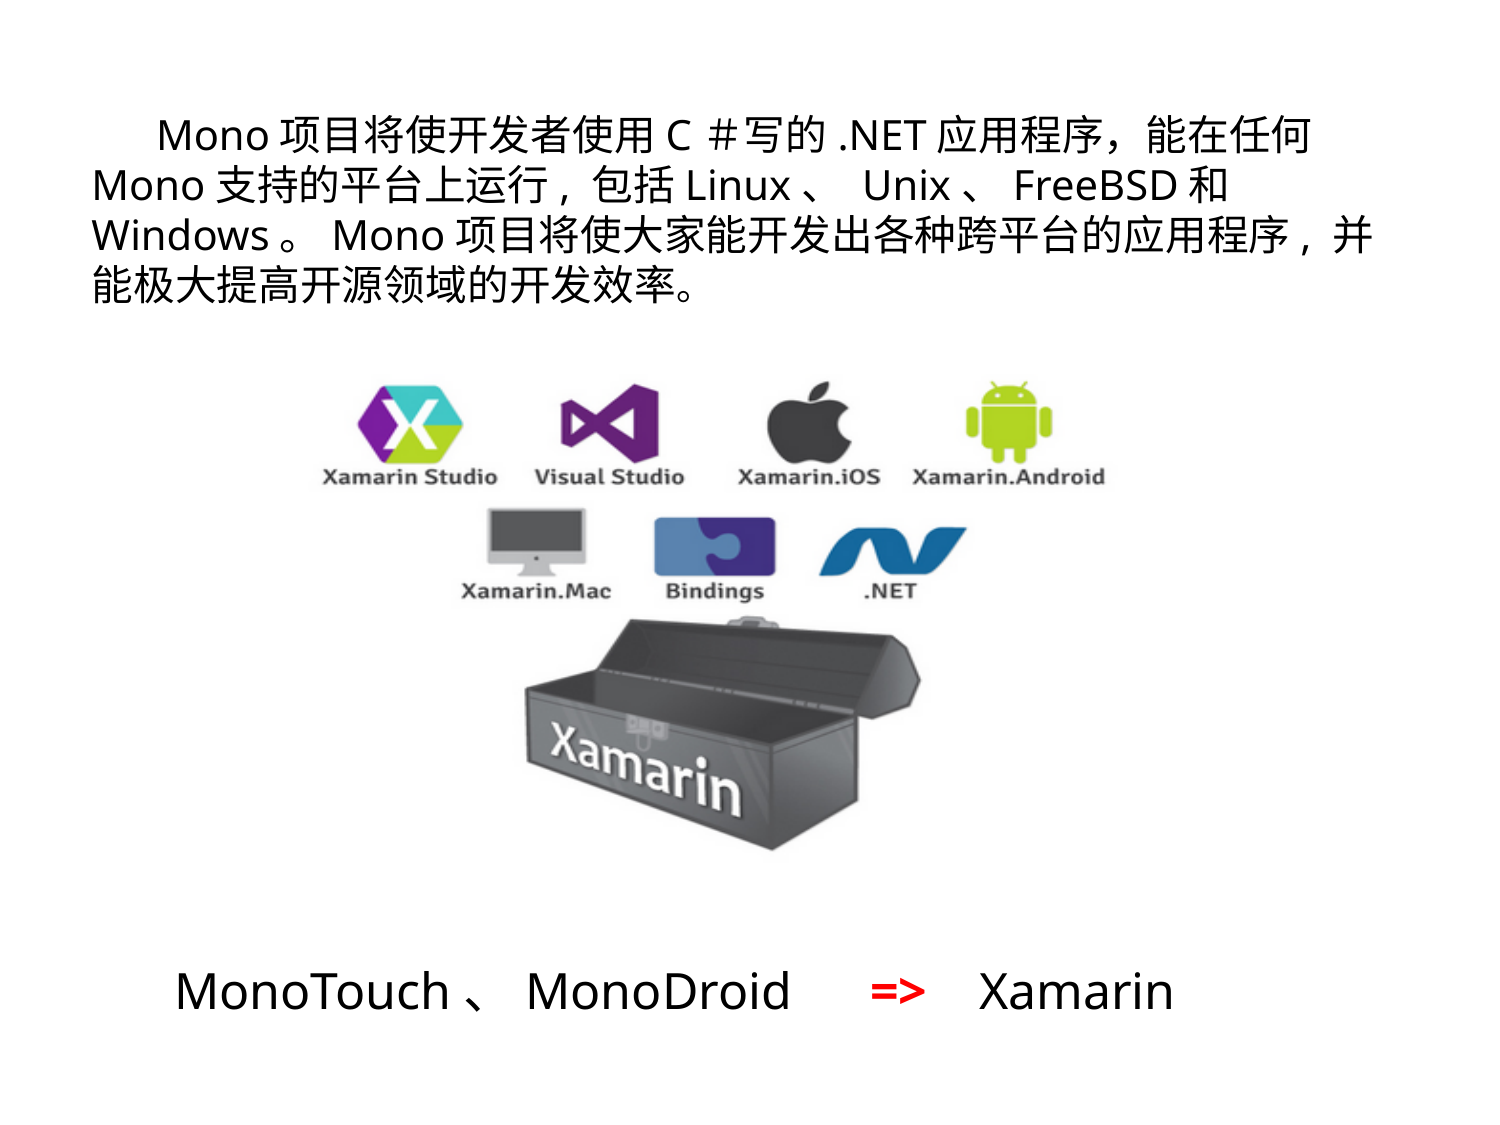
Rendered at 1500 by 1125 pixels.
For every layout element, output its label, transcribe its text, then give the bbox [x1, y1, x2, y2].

picture [265, 302, 1223, 903]
text_box Mono项目将使开发者使用C＃写的.NET应用程序，能在任何Mono支持的平台上运行, 包括Linux、 Unix、FreeBSD和Windows。Mono项目将使大家能开发出各种跨平台的应用程序, 并能极大提高开源领域的开发效率。 [76, 101, 1412, 317]
text_box MonoTouch、MonoDroid => Xamarin [159, 952, 1282, 1027]
